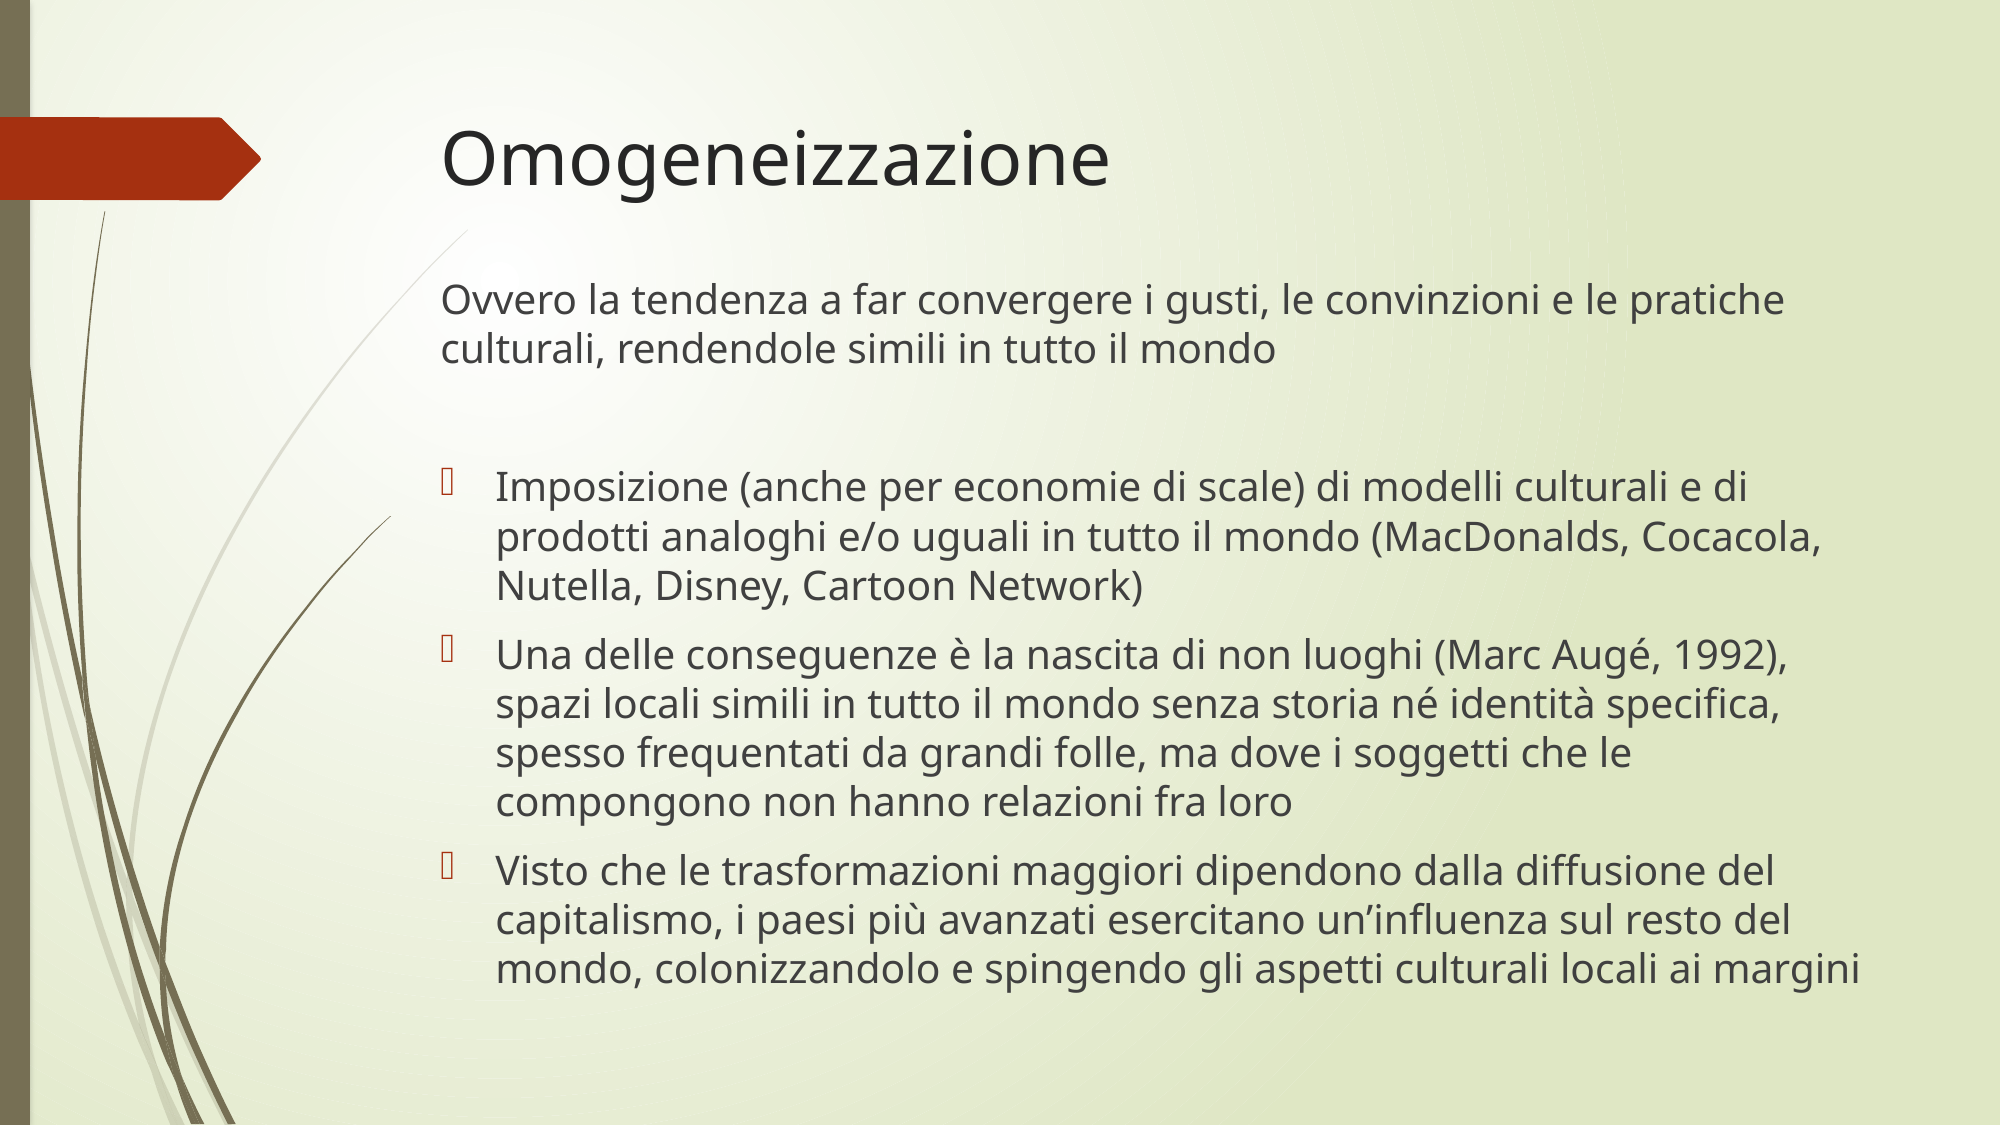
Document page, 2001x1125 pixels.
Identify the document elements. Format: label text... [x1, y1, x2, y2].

list Ovvero la tendenza a far convergere i gusti, le convinzioni e le pratiche culturali, rendendole simili in tutto il mondo Imposizione (anche per economie di scale) di modelli culturali e di prodotti analoghi e/o uguali in tutto il mondo (MacDonalds, Cocacola, Nutella, Disney, Cartoon Network) Una delle conseguenze è la nascita di non luoghi (Marc Augé, 1992), spazi locali simili in tutto il mondo senza storia né identità specifica, spesso frequentati da grandi folle, ma dove i soggetti che le compongono non hanno relazioni fra loro Visto che le trasformazioni maggiori dipendono dalla diffusione del capitalismo, i paesi più avanzati esercitano un’influenza sul resto del mondo, colonizzandolo e spingendo gli aspetti culturali locali ai margini [425, 265, 1888, 1050]
title Omogeneizzazione [425, 102, 1888, 265]
